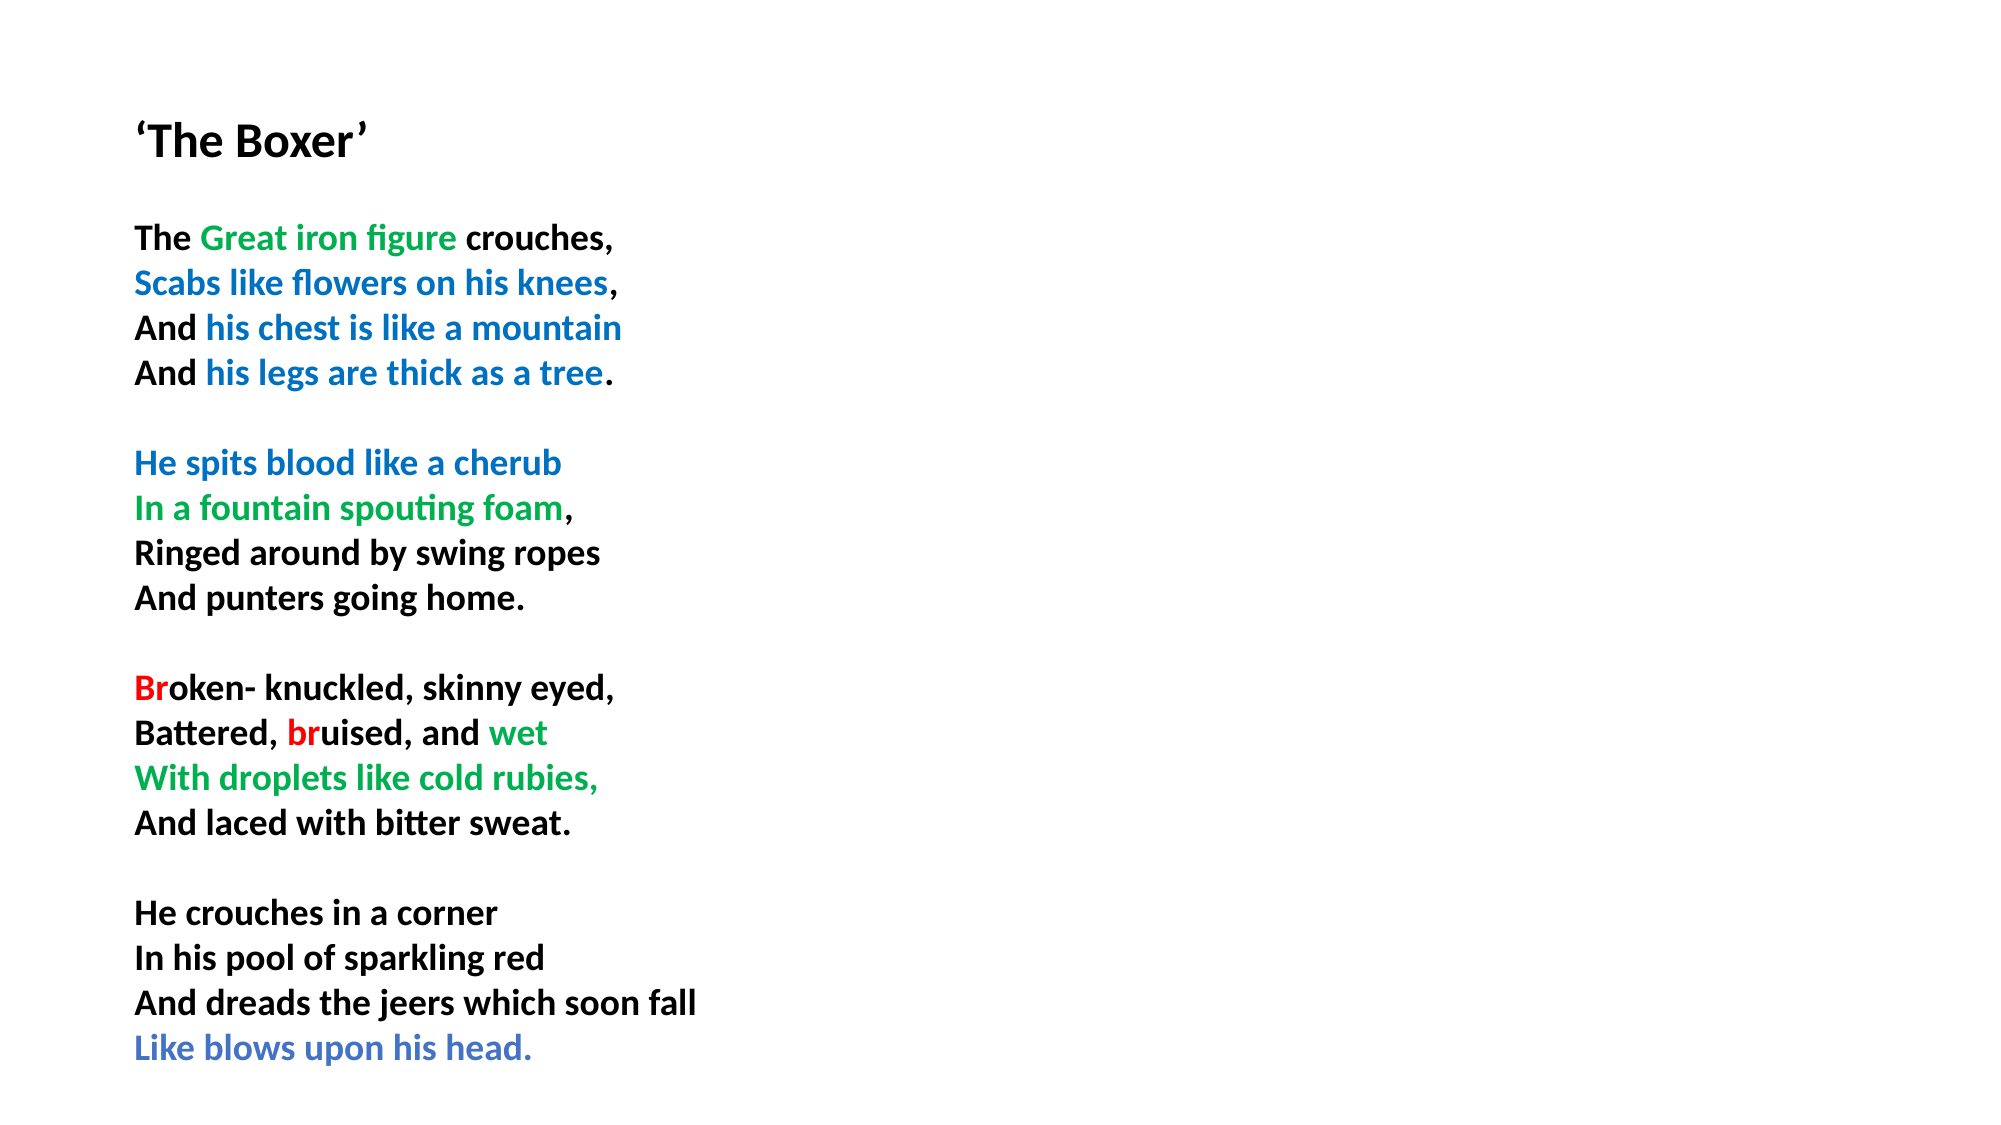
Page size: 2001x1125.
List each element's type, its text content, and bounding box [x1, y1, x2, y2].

text_box ‘The Boxer’ The Great iron figure crouches, Scabs like flowers on his knees, And his chest is like a mountain And his legs are thick as a tree. He spits blood like a cherub In a fountain spouting foam, Ringed around by swing ropes And punters going home. Broken- knuckled, skinny eyed, Battered, bruised, and wet With droplets like cold rubies, And laced with bitter sweat. He crouches in a corner In his pool of sparkling red And dreads the jeers which soon fall Like blows upon his head. [119, 100, 1120, 1076]
